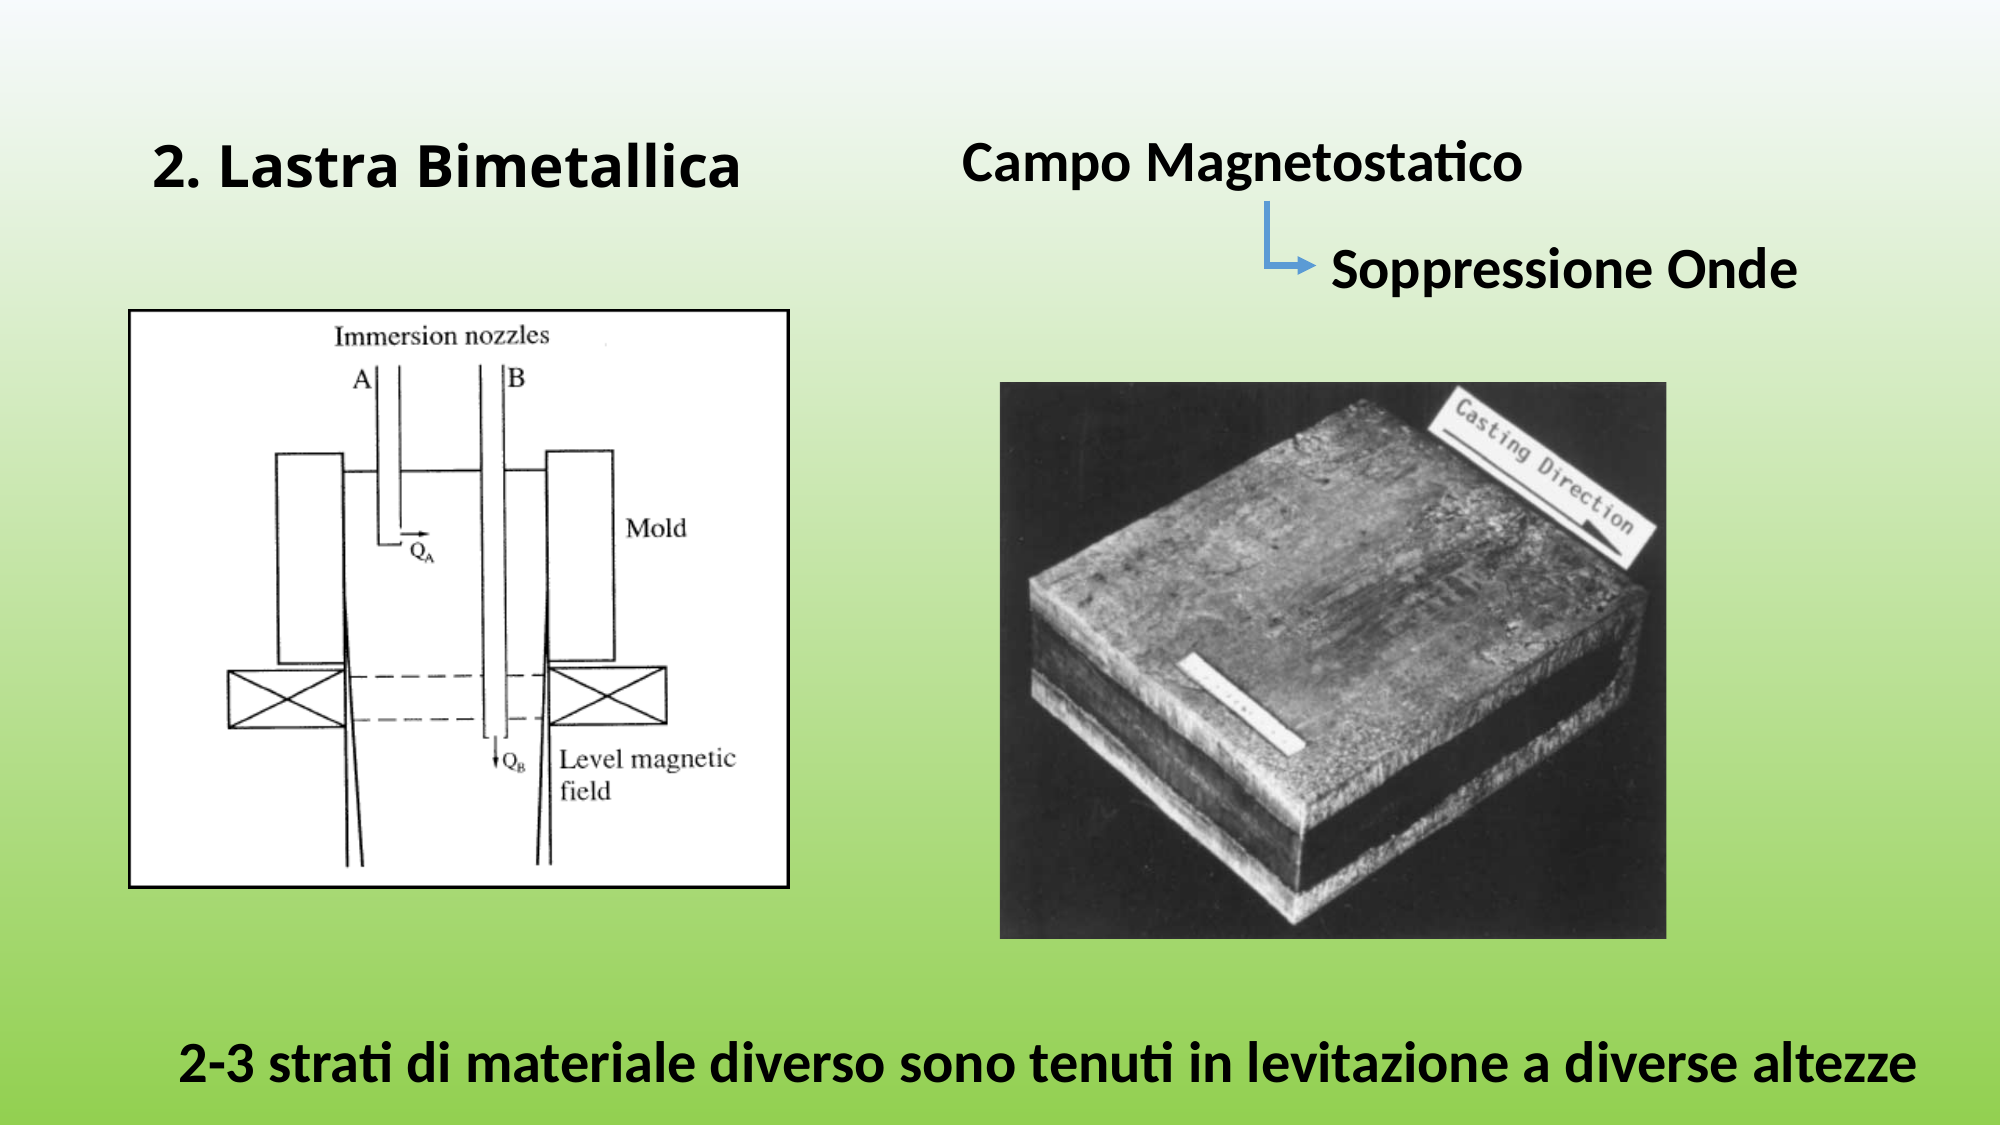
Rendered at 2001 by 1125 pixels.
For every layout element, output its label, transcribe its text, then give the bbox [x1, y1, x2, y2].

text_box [1259, 209, 1324, 259]
picture [999, 381, 1667, 939]
text_box 2-3 strati di materiale diverso sono tenuti in levitazione a diverse altezze [163, 1016, 1959, 1102]
picture [128, 309, 790, 889]
title 2. Lastra Bimetallica [137, 59, 1863, 278]
text_box Campo Magnetostatico [947, 115, 1587, 201]
text_box Soppressione Onde [1316, 223, 1955, 308]
